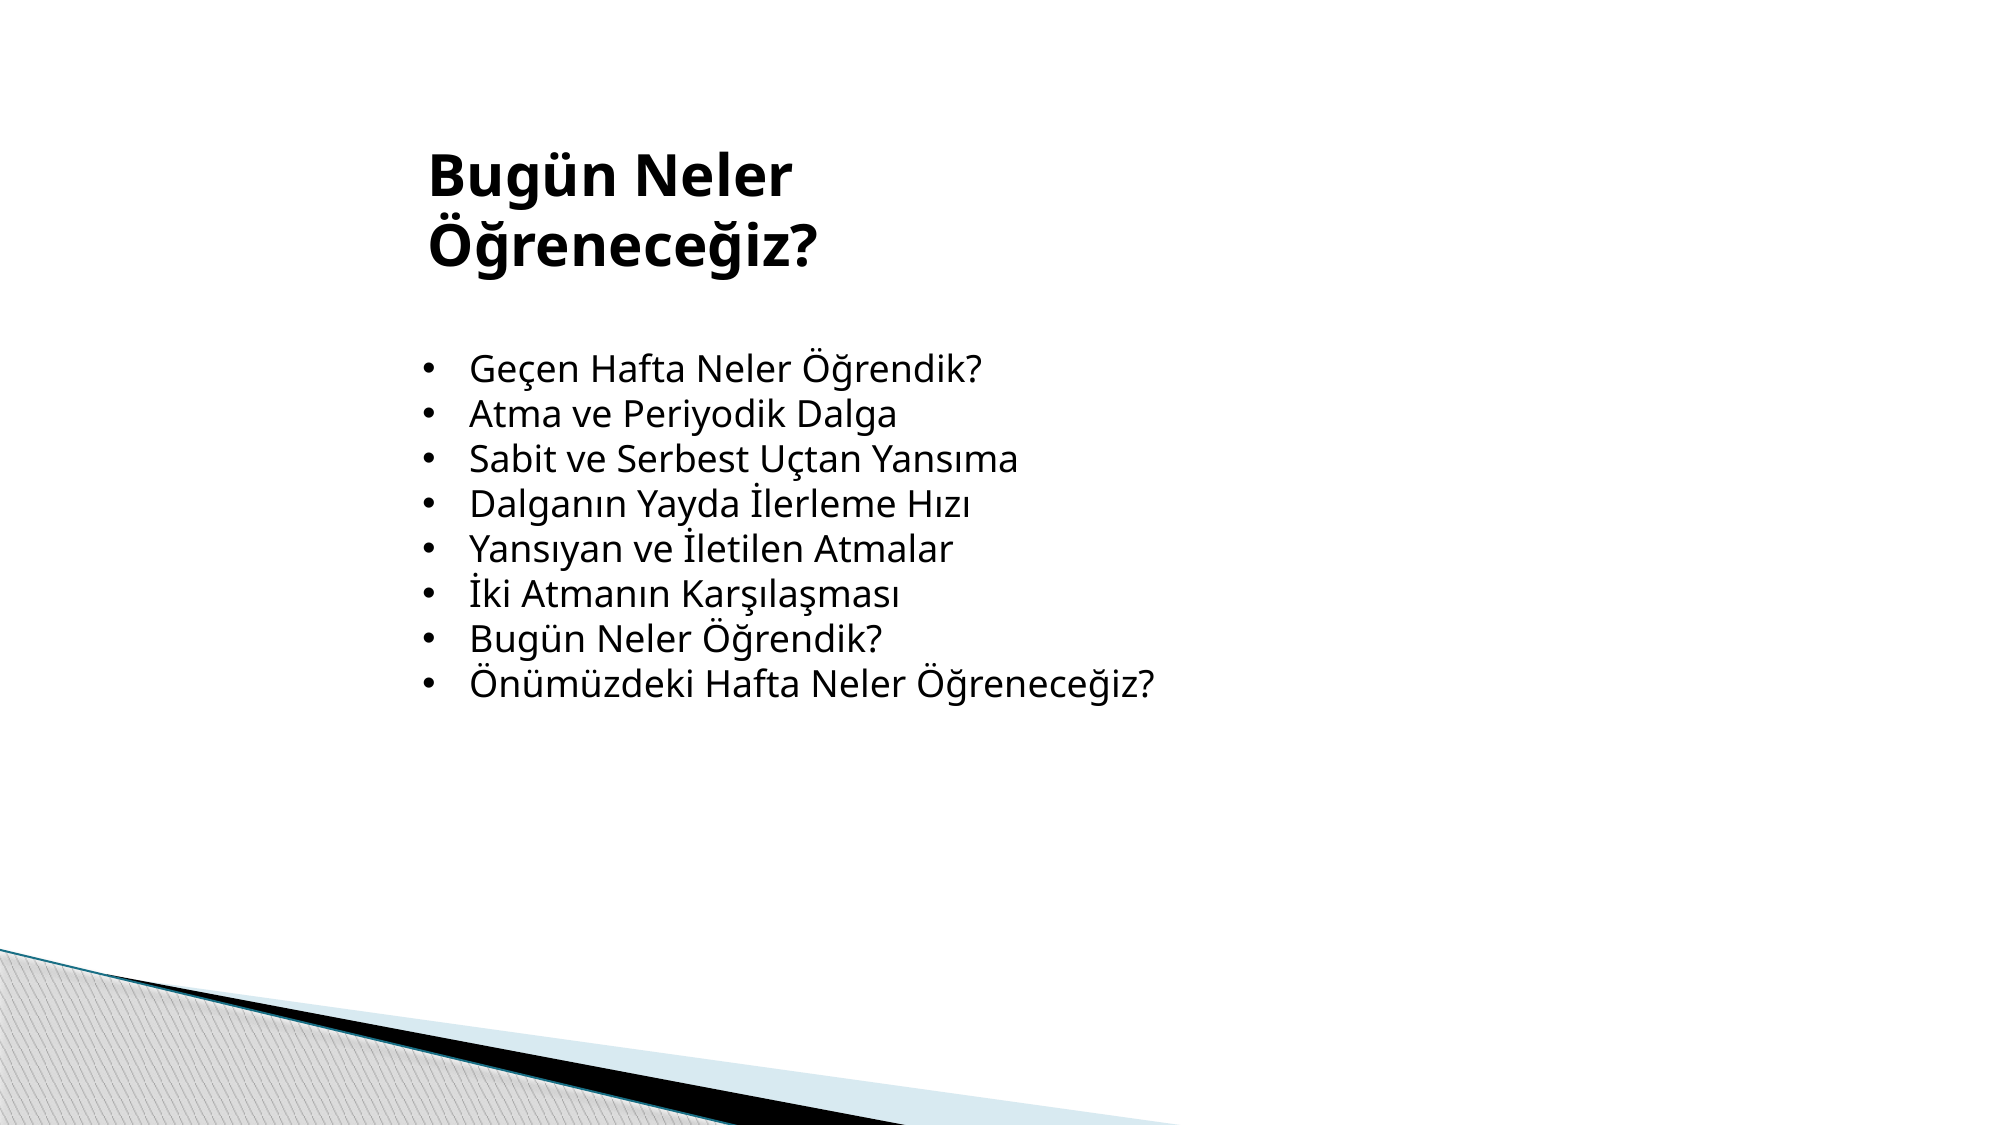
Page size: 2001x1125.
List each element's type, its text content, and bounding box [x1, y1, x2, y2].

text_box Geçen Hafta Neler Öğrendik? Atma ve Periyodik Dalga Sabit ve Serbest Uçtan Yansıma Dalganın Yayda İlerleme Hızı Yansıyan ve İletilen Atmalar İki Atmanın Karşılaşması Bugün Neler Öğrendik? Önümüzdeki Hafta Neler Öğreneceğiz? [407, 337, 1205, 713]
text_box Bugün Neler Öğreneceğiz? [413, 130, 1210, 286]
